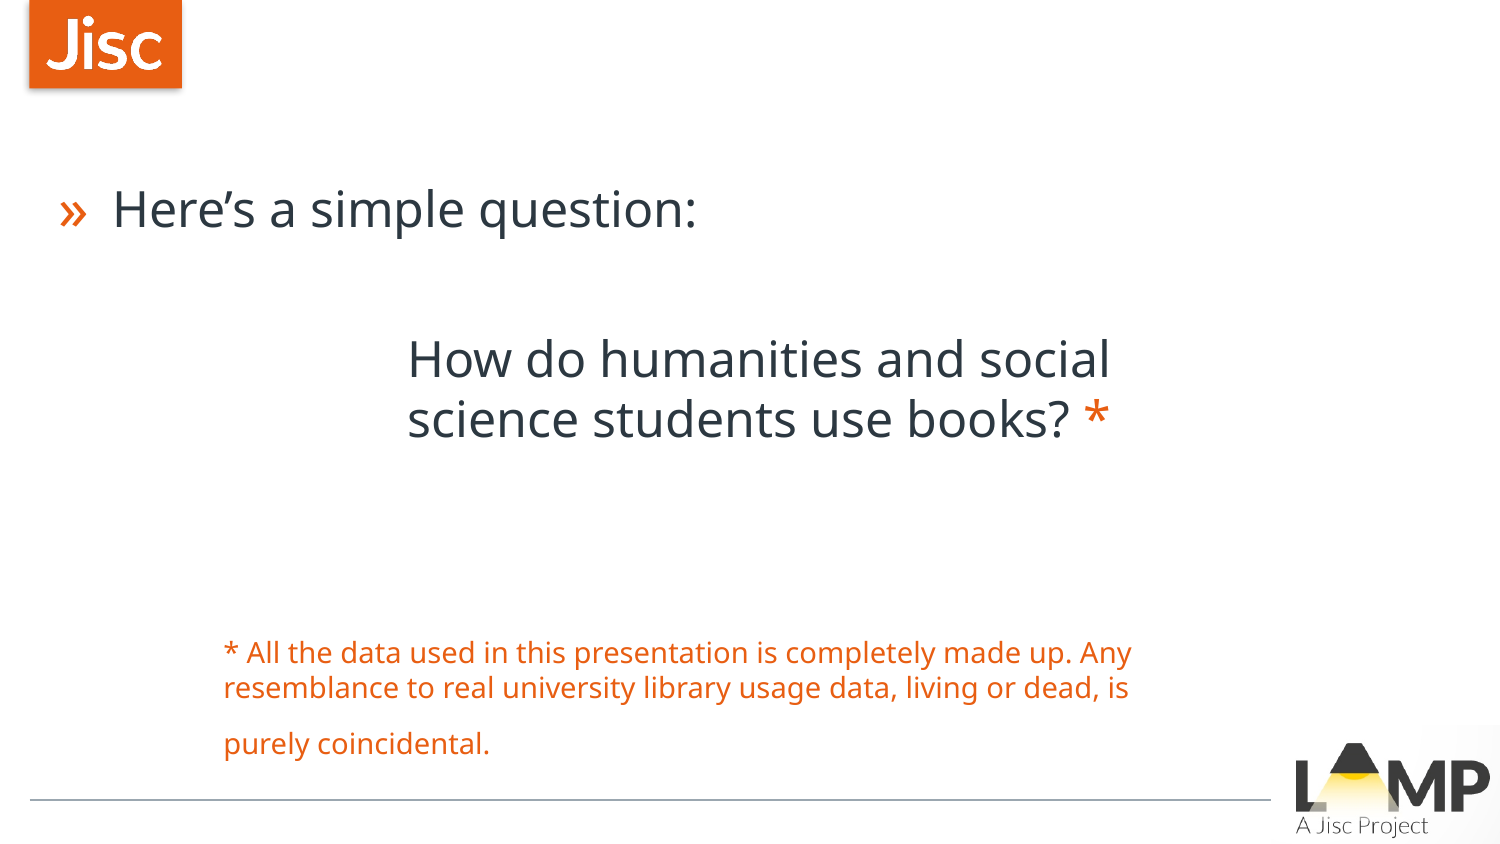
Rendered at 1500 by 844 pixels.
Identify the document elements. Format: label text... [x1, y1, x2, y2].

picture [1271, 725, 1500, 844]
picture [46, 15, 162, 70]
text_box How do humanities and social science students use books? * [407, 327, 1145, 550]
list Here’s a simple question: [59, 177, 1441, 257]
text_box * All the data used in this presentation is completely made up. Any resemblance to real university library usage data, living or dead, is purely coincidental. [223, 634, 1190, 777]
